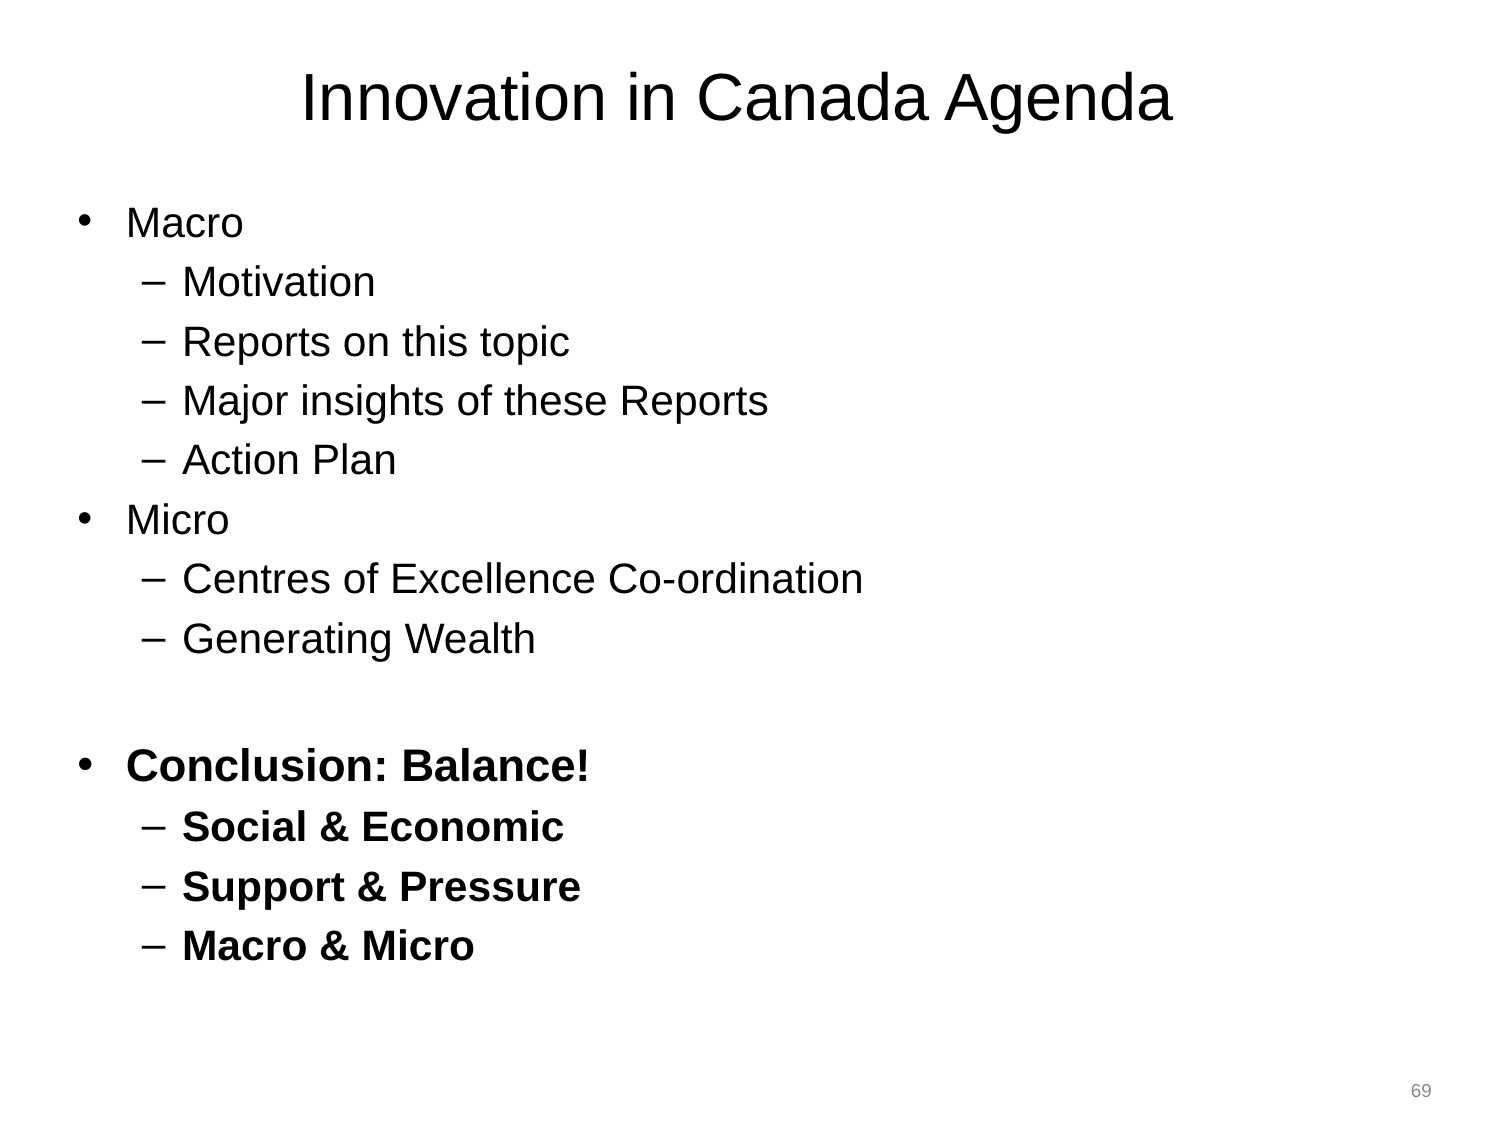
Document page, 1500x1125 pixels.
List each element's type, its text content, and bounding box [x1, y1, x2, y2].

list Macro Motivation Reports on this topic Major insights of these Reports Action Plan Micro Centres of Excellence Co-ordination Generating Wealth Conclusion: Balance! Social & Economic Support & Pressure Macro & Micro [62, 187, 1432, 981]
text_box 69 [1096, 1051, 1447, 1125]
title Innovation in Canada Agenda [62, 0, 1413, 187]
